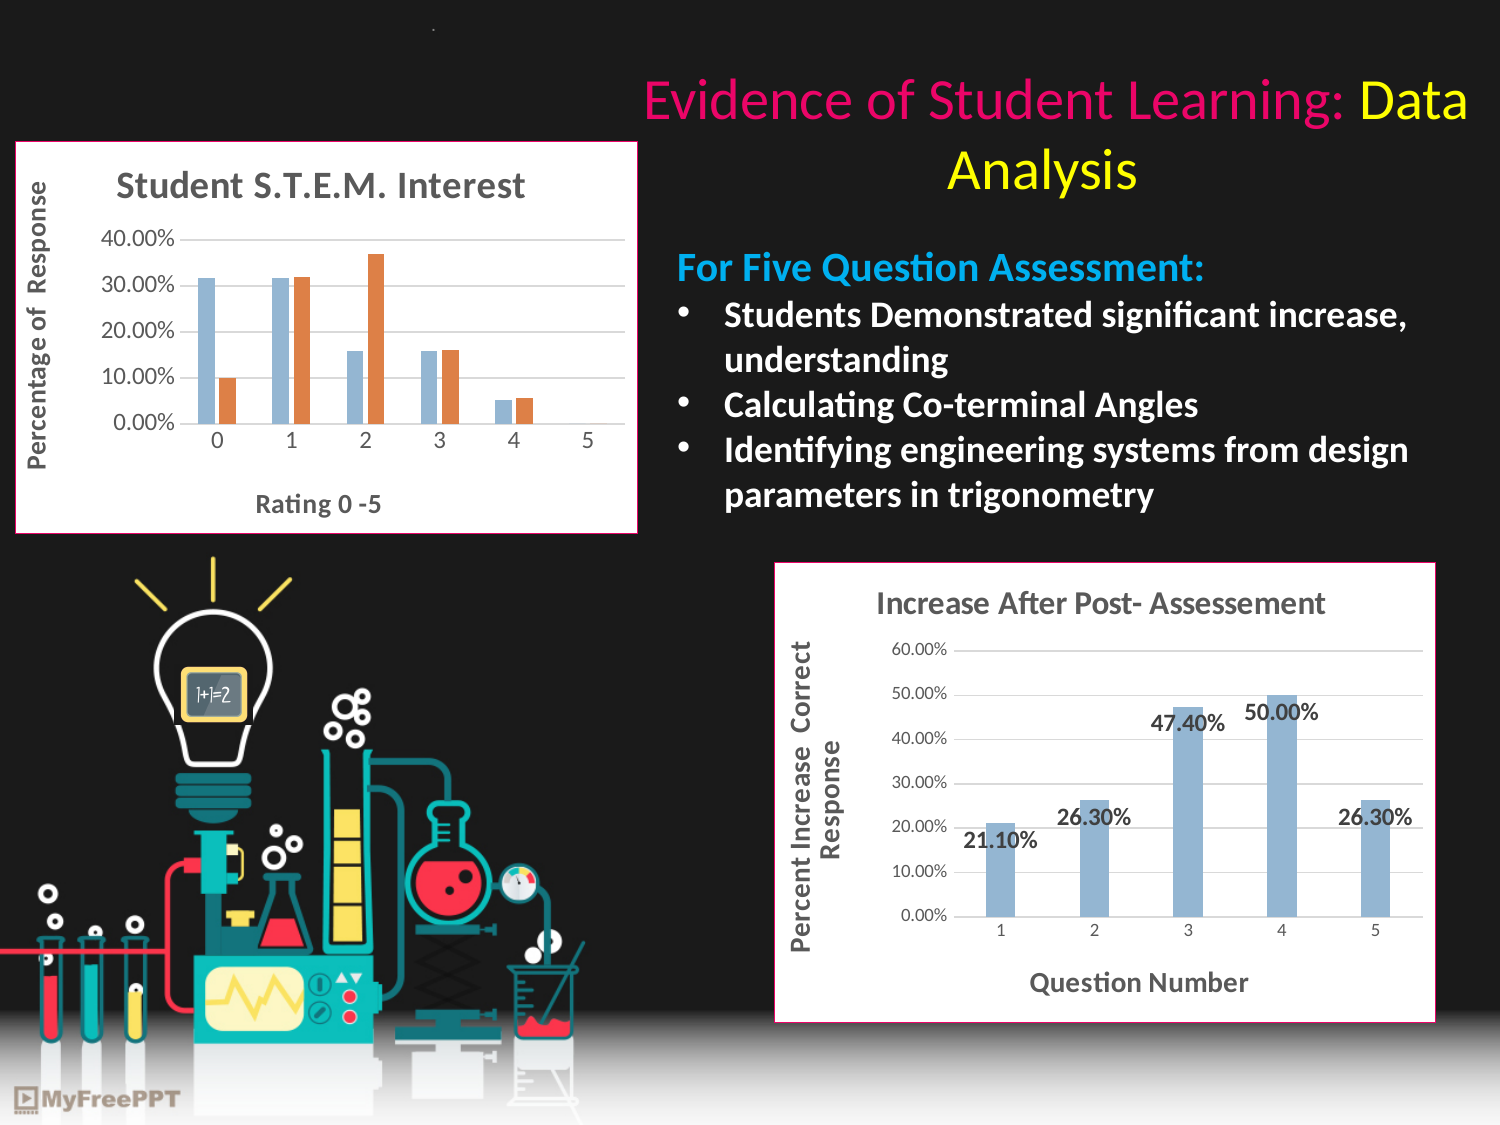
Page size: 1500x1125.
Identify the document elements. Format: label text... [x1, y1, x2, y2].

text_box For Five Question Assessment: Students Demonstrated significant increase, understanding Calculating Co-terminal Angles Identifying engineering systems from design parameters in trigonometry [662, 232, 1500, 522]
title Evidence of Student Learning: Data Analysis [624, 37, 1488, 225]
chart [774, 562, 1436, 1024]
picture [0, 0, 1500, 1125]
chart [15, 140, 638, 535]
